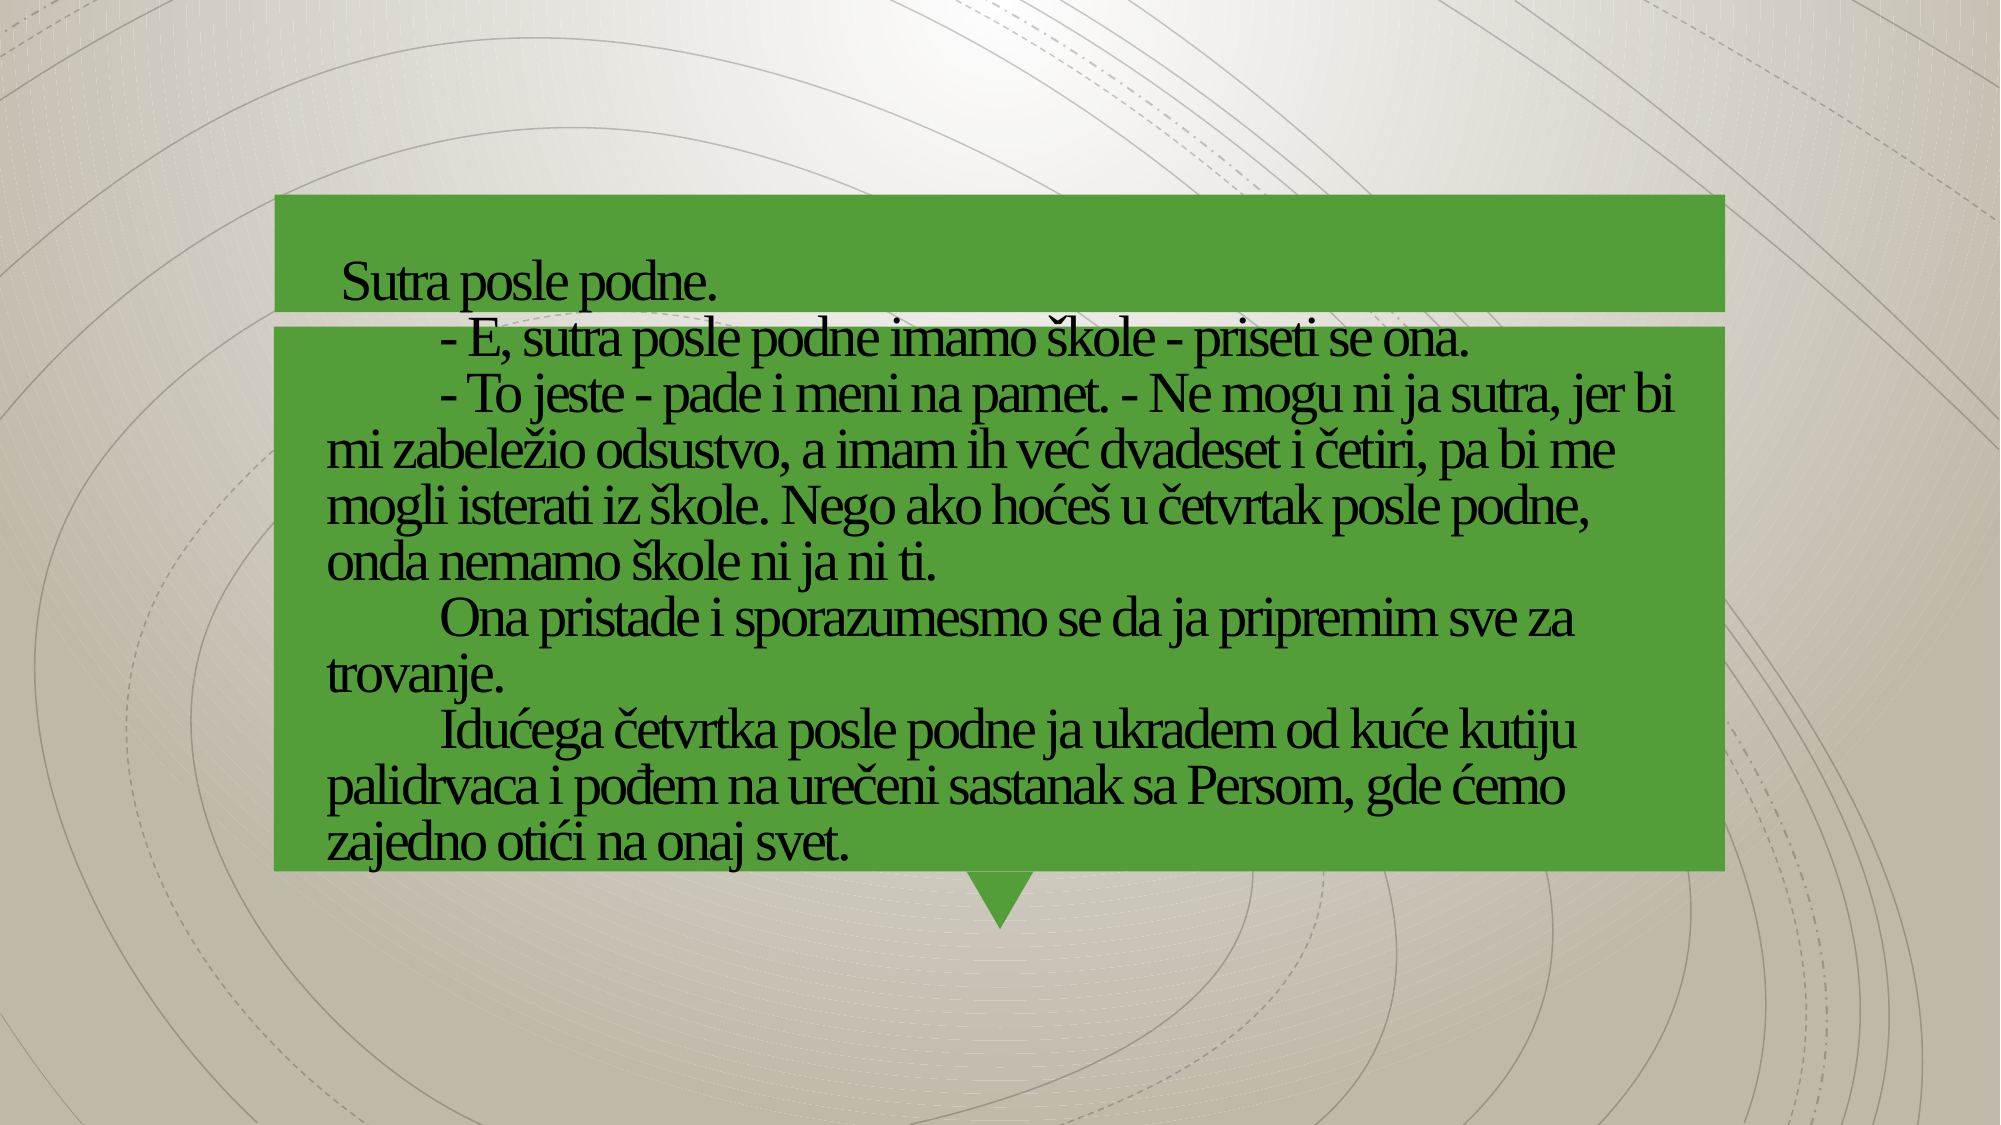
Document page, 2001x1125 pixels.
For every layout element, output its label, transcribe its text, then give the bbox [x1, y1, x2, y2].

title Sutra posle podne. - E, sutra posle podne imamo škole - priseti se ona. - To jeste - pade i meni na pamet. - Ne mogu ni ja sutra, jer bi mi zabeležio odsustvo, a imam ih već dvadeset i četiri, pa bi me mogli isterati iz škole. Nego ako hoćeš u četvrtak posle podne, onda nemamo škole ni ja ni ti. Ona pristade i sporazumesmo se da ja pripremim sve za trovanje. Idućega četvrtka posle podne ja ukradem od kuće kutiju palidrvaca i pođem na urečeni sastanak sa Persom, gde ćemo zajedno otići na onaj svet. [288, 176, 1713, 928]
